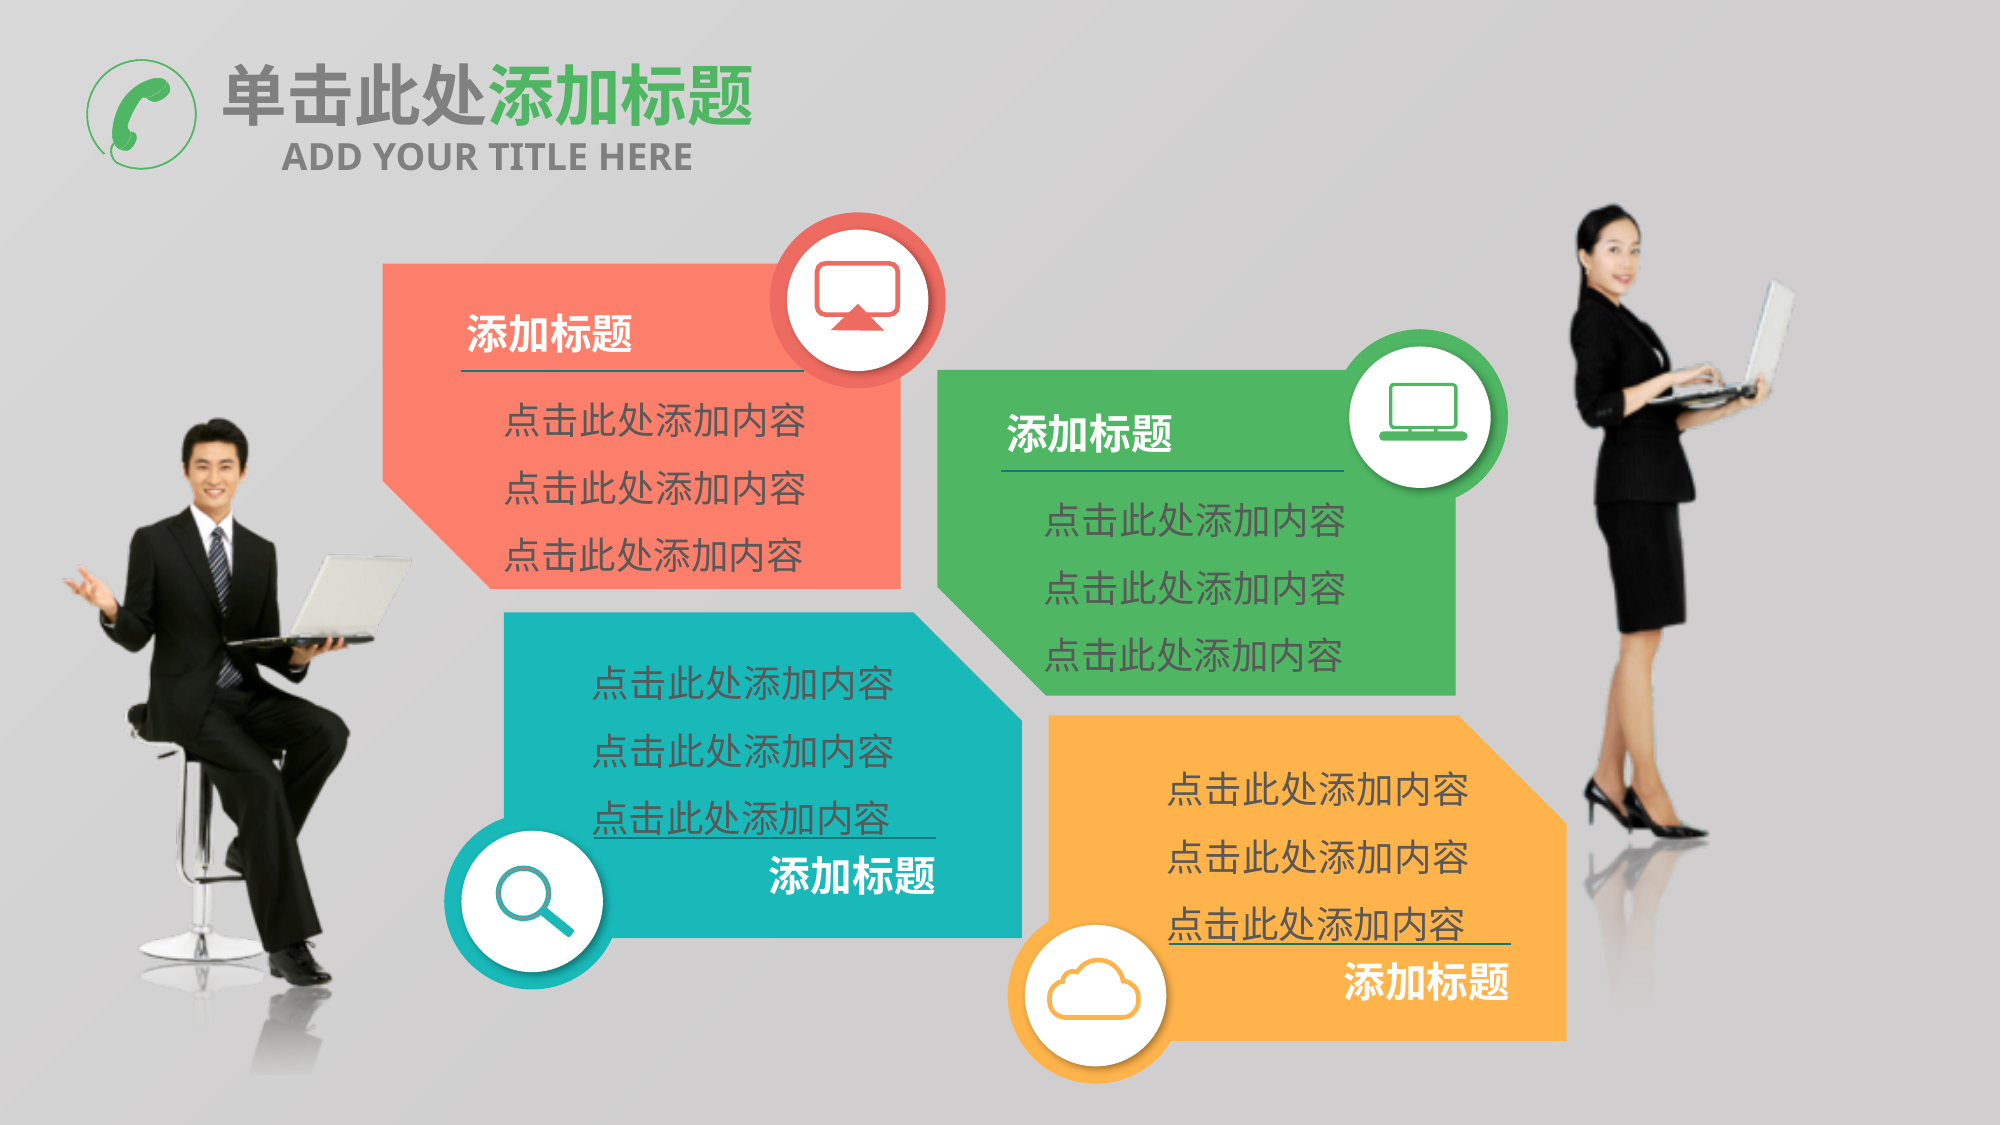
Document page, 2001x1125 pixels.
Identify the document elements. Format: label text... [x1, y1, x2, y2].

text_box [503, 612, 1022, 939]
text_box 添加标题 [451, 300, 649, 366]
text_box [1184, 954, 1567, 1041]
text_box 添加标题 [991, 400, 1189, 466]
text_box [382, 263, 901, 590]
text_box [937, 369, 1332, 678]
text_box 添加标题 [753, 842, 951, 907]
text_box [1035, 506, 1456, 696]
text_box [769, 212, 946, 389]
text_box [1332, 329, 1508, 506]
text_box [85, 58, 198, 171]
text_box 添加标题 [1328, 948, 1516, 1014]
text_box [1048, 715, 1479, 907]
text_box 点击此处添加内容点击此处添加内容点击此处添加内容 [489, 372, 823, 585]
text_box 点击此处添加内容点击此处添加内容点击此处添加内容 [1184, 945, 1485, 954]
text_box 点击此处添加内容点击此处添加内容点击此处添加内容 [576, 630, 910, 837]
text_box 点击此处添加内容点击此处添加内容点击此处添加内容 [1151, 736, 1485, 943]
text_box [1007, 907, 1184, 1084]
picture [1516, 185, 1816, 1015]
text_box 点击此处添加内容点击此处添加内容点击此处添加内容 [621, 839, 910, 848]
text_box 单击此处添加标题 ADD YOUR TITLE HERE [205, 45, 770, 186]
picture [48, 411, 426, 1075]
text_box 点击此处添加内容点击此处添加内容点击此处添加内容 [1028, 472, 1362, 685]
text_box [1485, 742, 1516, 948]
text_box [444, 813, 621, 990]
